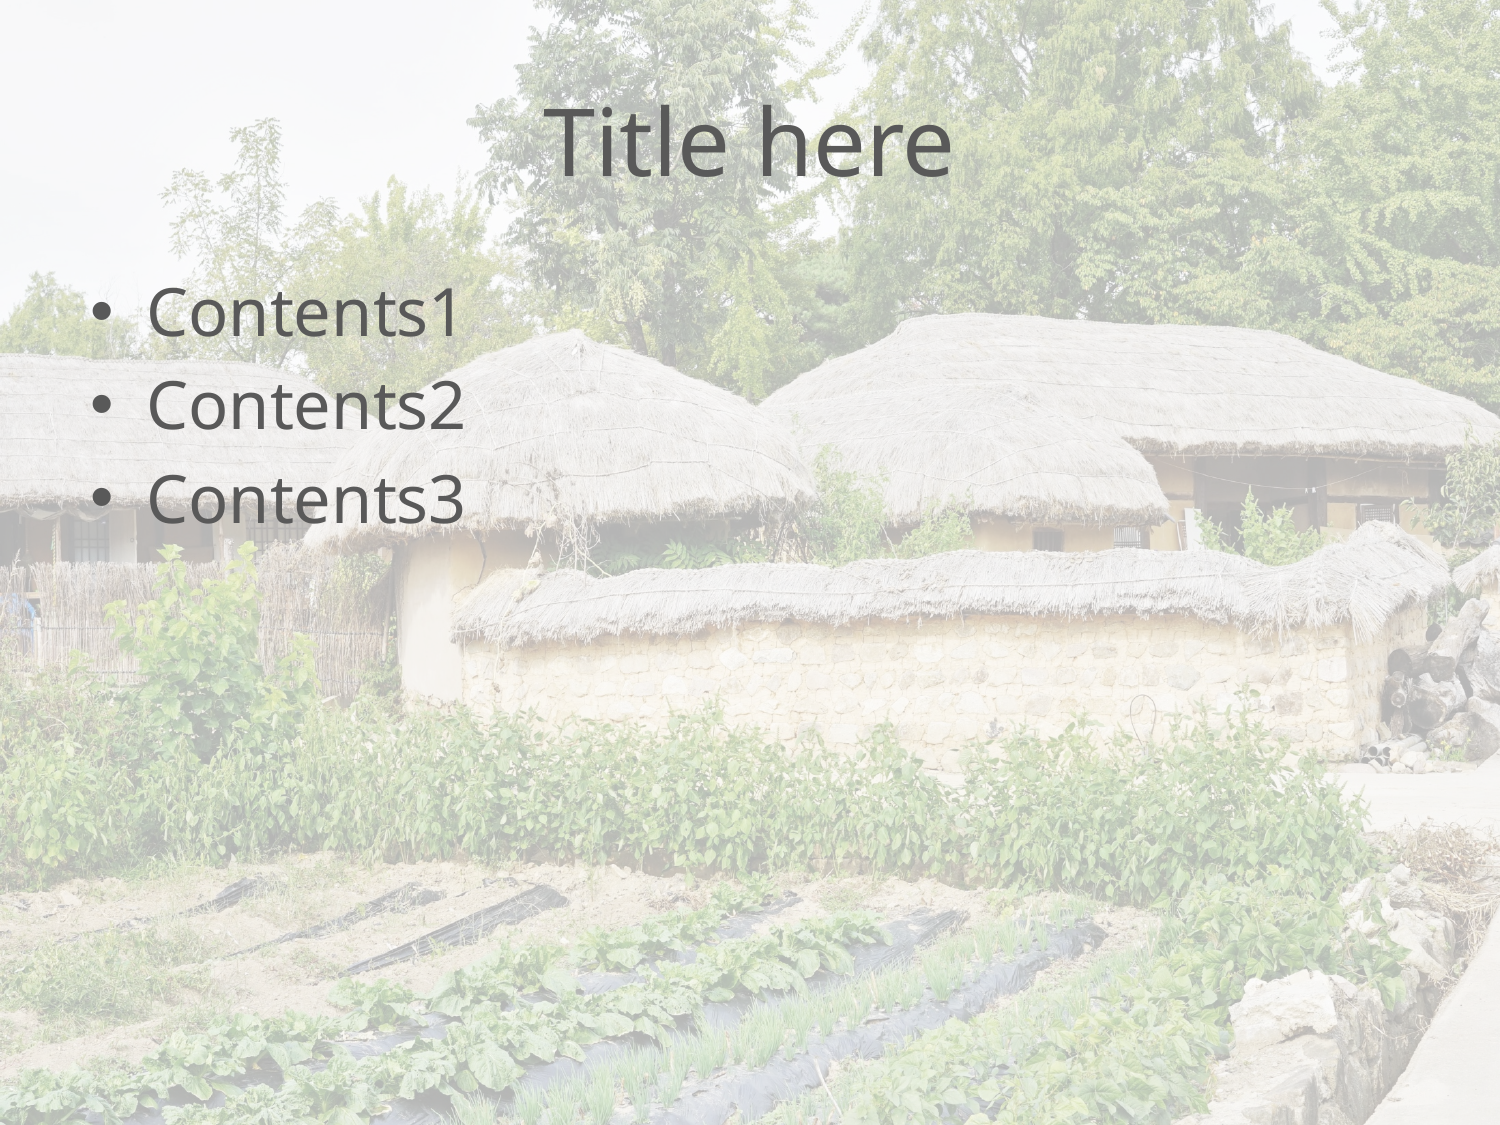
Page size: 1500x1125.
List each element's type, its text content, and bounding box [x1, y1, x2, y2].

list Contents1 Contents2 Contents3 [75, 262, 1425, 1005]
text_box [0, 0, 1500, 1125]
title Title here [75, 45, 1425, 233]
